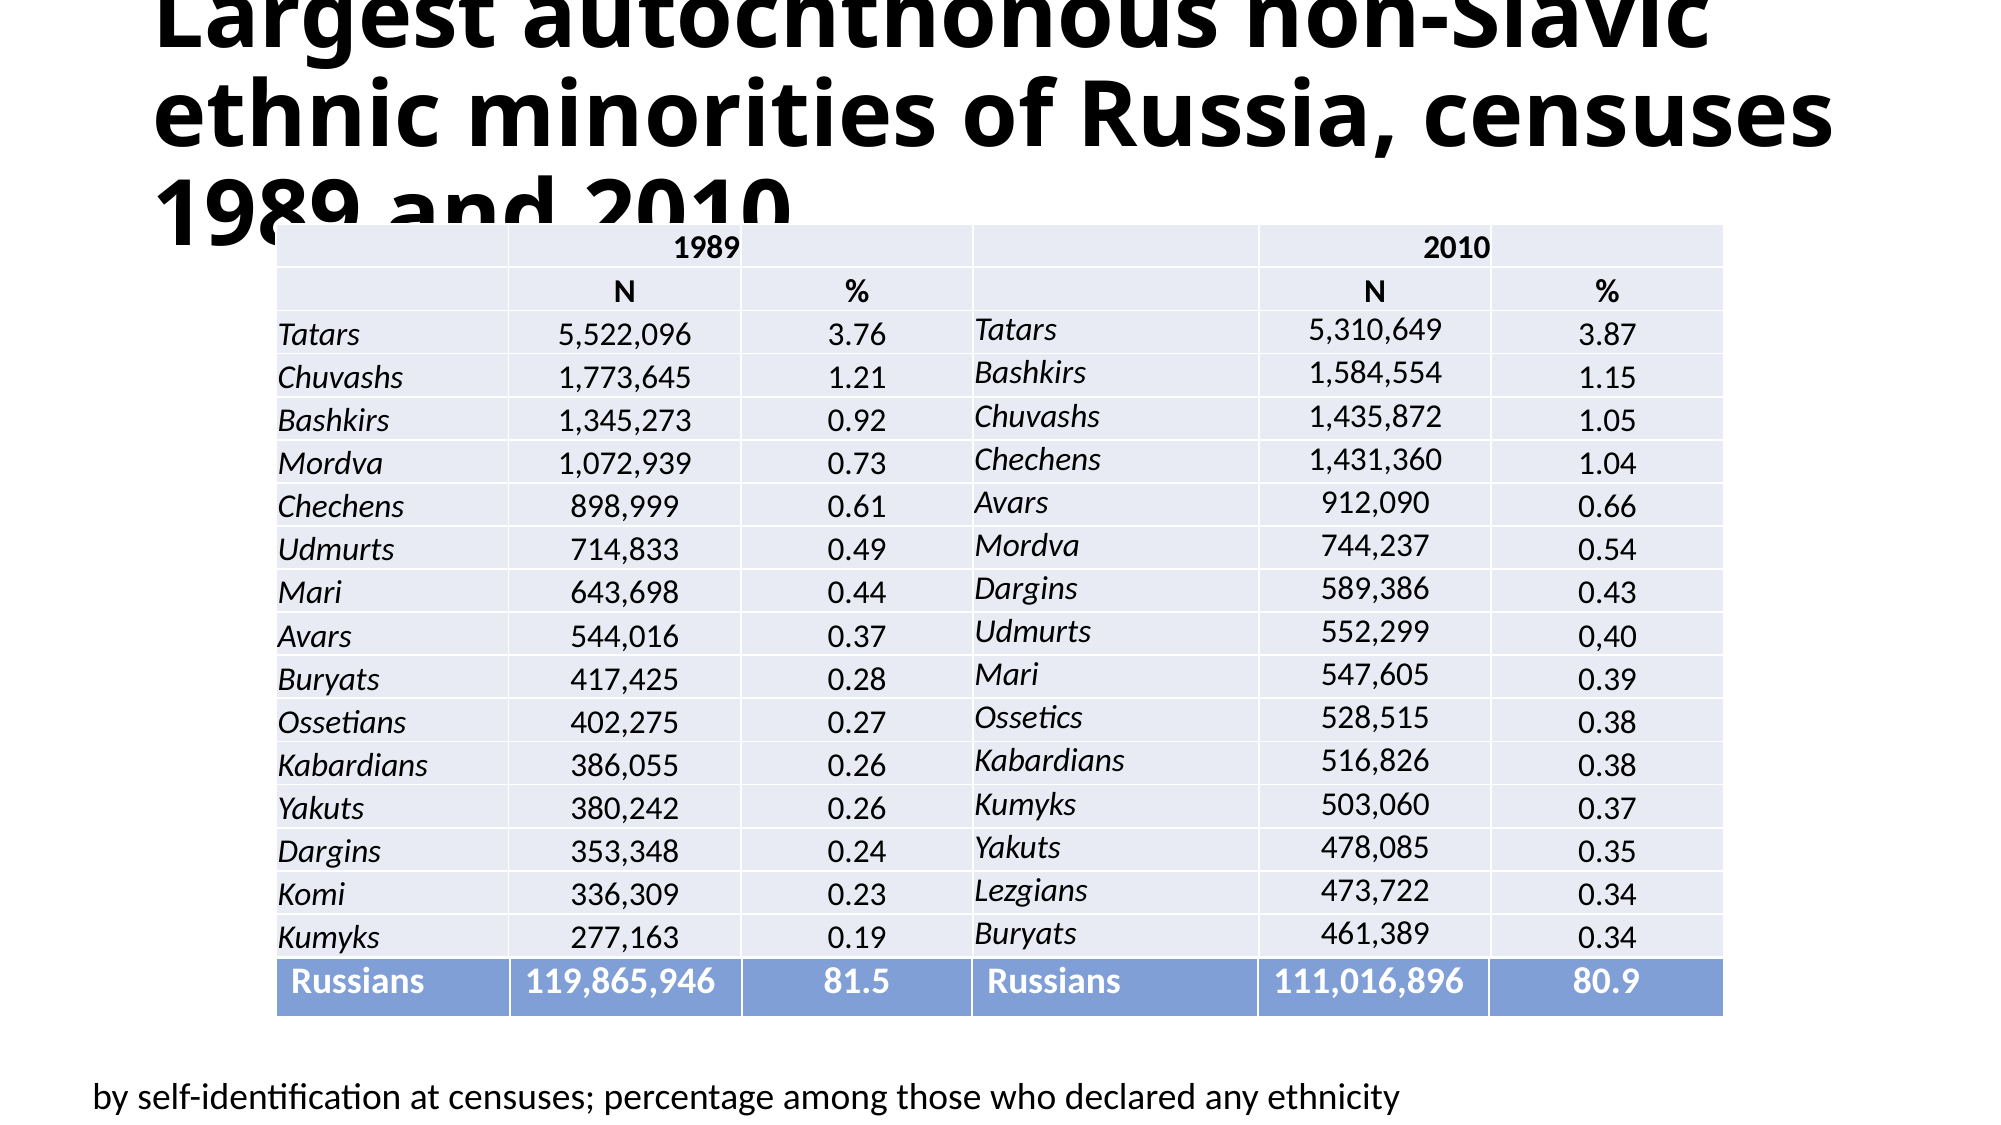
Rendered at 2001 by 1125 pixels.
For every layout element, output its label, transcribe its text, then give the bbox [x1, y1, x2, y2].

table_header 111,016,896 [1259, 959, 1488, 1016]
table_header 1989 [509, 225, 740, 266]
table_header Russians [277, 959, 509, 1016]
table_cell Kumyks [974, 785, 1258, 827]
table_cell Avars [974, 484, 1258, 525]
table_cell 336,309 [509, 872, 740, 913]
table_header [742, 225, 972, 266]
table_cell Kumyks [277, 915, 508, 956]
table_cell Chechens [974, 441, 1258, 482]
table_cell 5,522,096 [509, 311, 740, 353]
text_box by self-identification at censuses; percentage among those who declared any ethnicity [77, 1064, 1817, 1125]
table_cell 1.21 [742, 354, 972, 396]
table_header [974, 225, 1258, 266]
table_cell 478,085 [1260, 829, 1490, 870]
table_cell Mari [277, 570, 508, 611]
table_cell Dargins [974, 570, 1258, 611]
table_header [277, 225, 508, 266]
title Largest autochthonous non-Slavic ethnic minorities of Russia, censuses 1989 and 2010 [137, 8, 1863, 226]
table_cell Chuvashs [277, 354, 508, 396]
table_cell 0.26 [742, 785, 972, 827]
table_cell Udmurts [974, 613, 1258, 654]
table_cell 0.49 [742, 527, 972, 568]
table_cell 0.37 [1492, 785, 1723, 827]
table_cell 503,060 [1260, 785, 1490, 827]
table_cell 1.05 [1492, 398, 1723, 439]
table_cell 380,242 [509, 785, 740, 827]
table_cell 912,090 [1260, 484, 1490, 525]
table_cell 744,237 [1260, 527, 1490, 568]
table_header 119,865,946 [511, 959, 741, 1016]
table_cell Ossetics [974, 699, 1258, 741]
table_cell 0.38 [1492, 699, 1723, 741]
table_cell 544,016 [509, 613, 740, 654]
table_header 2010 [1260, 225, 1490, 266]
table_cell Yakuts [974, 829, 1258, 870]
table_cell Kabardians [277, 742, 508, 784]
table_cell Buryats [974, 915, 1258, 956]
table_cell 3.76 [742, 311, 972, 353]
table_cell Tatars [277, 311, 508, 353]
table_header [1492, 225, 1723, 266]
table_cell 0.26 [742, 742, 972, 784]
table_cell Udmurts [277, 527, 508, 568]
table_cell 1.04 [1492, 441, 1723, 482]
table_cell 461,389 [1260, 915, 1490, 956]
table_cell 714,833 [509, 527, 740, 568]
table_cell % [1492, 268, 1723, 310]
table_cell Bashkirs [277, 398, 508, 439]
table_cell Avars [277, 613, 508, 654]
table_cell N [1260, 268, 1490, 310]
table_cell 0.28 [742, 656, 972, 697]
table_cell 0.19 [742, 915, 972, 956]
table_cell 3.87 [1492, 311, 1723, 353]
table_cell 0.44 [742, 570, 972, 611]
table_cell 0.24 [742, 829, 972, 870]
table_cell 516,826 [1260, 742, 1490, 784]
table_cell 552,299 [1260, 613, 1490, 654]
table_cell 1,345,273 [509, 398, 740, 439]
table_cell Buryats [277, 656, 508, 697]
table_cell Dargins [277, 829, 508, 870]
table_cell Komi [277, 872, 508, 913]
table_cell 402,275 [509, 699, 740, 741]
table_cell % [742, 268, 972, 310]
table_cell 0.92 [742, 398, 972, 439]
table_cell 1.15 [1492, 354, 1723, 396]
table_cell 1,431,360 [1260, 441, 1490, 482]
table_cell 528,515 [1260, 699, 1490, 741]
table_cell Kabardians [974, 742, 1258, 784]
table_cell 0.39 [1492, 656, 1723, 697]
table_cell 0.38 [1492, 742, 1723, 784]
table_cell [974, 268, 1258, 310]
table_cell 353,348 [509, 829, 740, 870]
table_cell Lezgians [974, 872, 1258, 913]
table_cell 0.27 [742, 699, 972, 741]
table_cell 0,40 [1492, 613, 1723, 654]
table_header Russians [973, 959, 1257, 1016]
table_cell N [509, 268, 740, 310]
table_cell 1,072,939 [509, 441, 740, 482]
table_cell 0.34 [1492, 915, 1723, 956]
table_cell Bashkirs [974, 354, 1258, 396]
table_cell Chuvashs [974, 398, 1258, 439]
table_cell 1,435,872 [1260, 398, 1490, 439]
table_cell 0.37 [742, 613, 972, 654]
table_cell 643,698 [509, 570, 740, 611]
table_cell 0.34 [1492, 872, 1723, 913]
table_header 81.5 [743, 959, 971, 1016]
table_cell Mari [974, 656, 1258, 697]
table_cell 1,584,554 [1260, 354, 1490, 396]
table_cell 386,055 [509, 742, 740, 784]
table_cell 0.66 [1492, 484, 1723, 525]
table_cell 547,605 [1260, 656, 1490, 697]
table_cell 0.35 [1492, 829, 1723, 870]
table_cell Chechens [277, 484, 508, 525]
table_cell [277, 268, 508, 310]
table_cell Mordva [277, 441, 508, 482]
table_cell 5,310,649 [1260, 311, 1490, 353]
table_cell 473,722 [1260, 872, 1490, 913]
table_header 80.9 [1490, 959, 1723, 1016]
table_cell 277,163 [509, 915, 740, 956]
table_cell Yakuts [277, 785, 508, 827]
table_cell 0.61 [742, 484, 972, 525]
table_cell 589,386 [1260, 570, 1490, 611]
table_cell 0.73 [742, 441, 972, 482]
table_cell 0.43 [1492, 570, 1723, 611]
table_cell Mordva [974, 527, 1258, 568]
table_cell Ossetians [277, 699, 508, 741]
table_cell 898,999 [509, 484, 740, 525]
table_cell 417,425 [509, 656, 740, 697]
table_cell 0.23 [742, 872, 972, 913]
table_cell Tatars [974, 311, 1258, 353]
table_cell 1,773,645 [509, 354, 740, 396]
table_cell 0.54 [1492, 527, 1723, 568]
